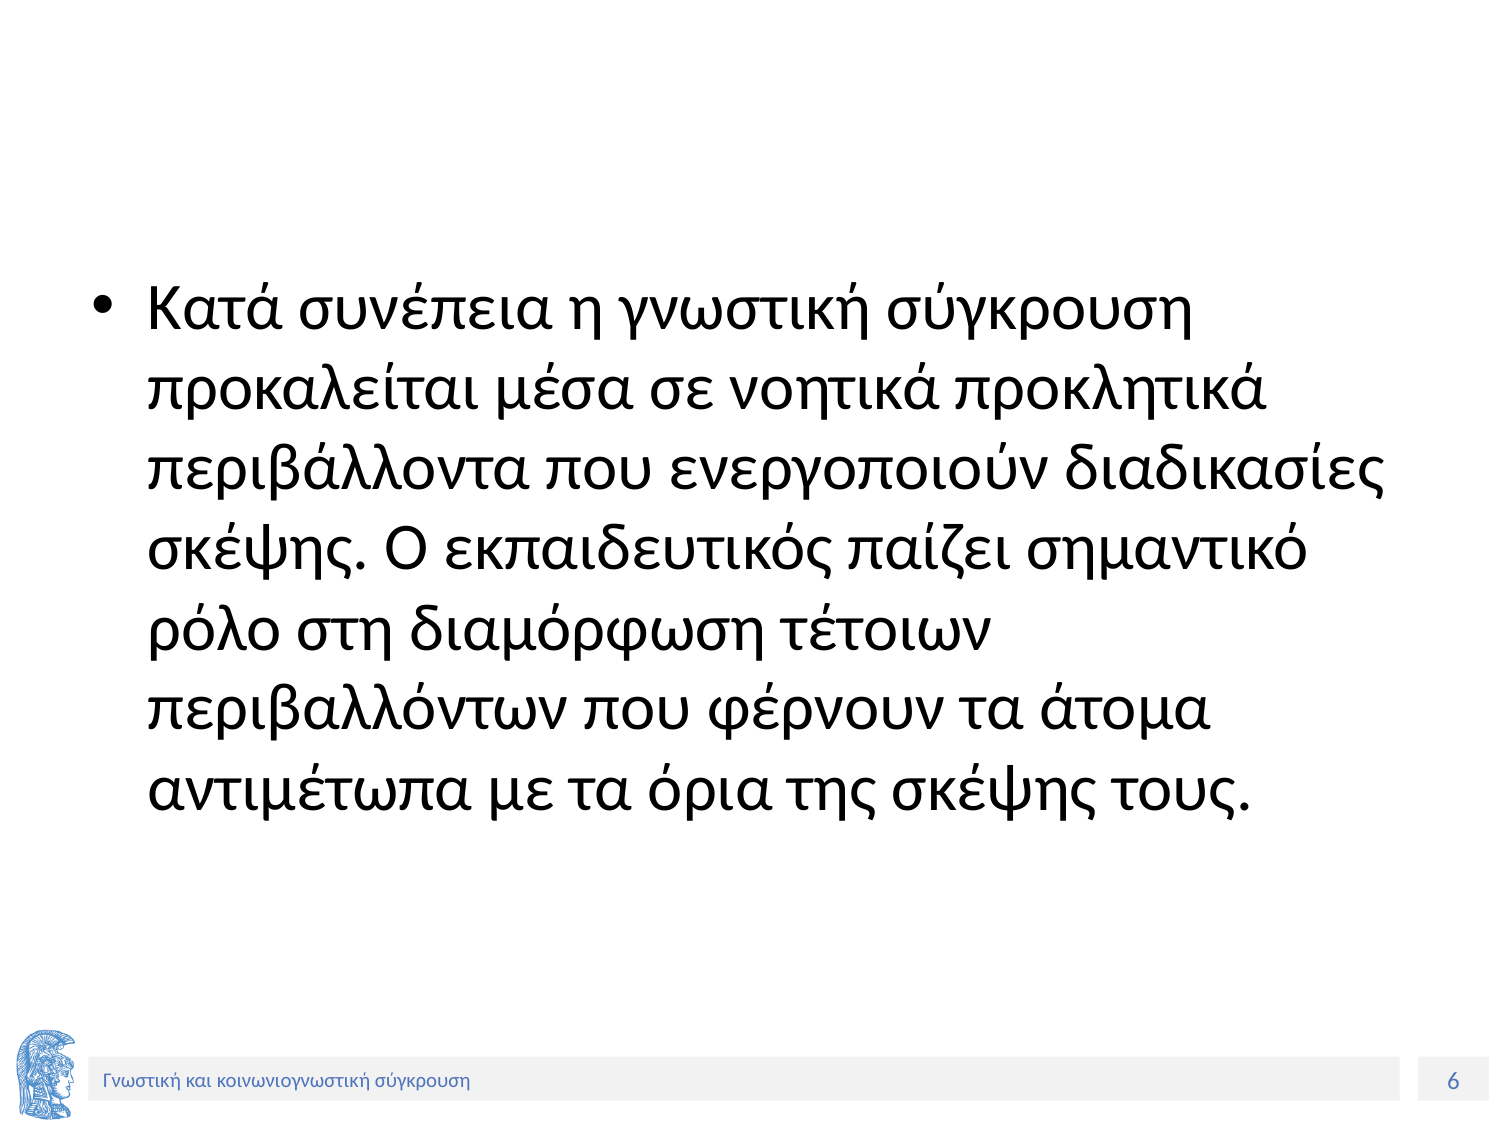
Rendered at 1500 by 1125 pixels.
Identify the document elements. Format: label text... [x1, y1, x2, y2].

list Κατά συνέπεια η γνωστική σύγκρουση προκαλείται μέσα σε νοητικά προκλητικά περιβάλλοντα που ενεργοποιούν διαδικασίες σκέψης. Ο εκπαιδευτικός παίζει σημαντικό ρόλο στη διαμόρφωση τέτοιων περιβαλλόντων που φέρνουν τα άτομα αντιμέτωπα με τα όρια της σκέψης τους. [76, 255, 1427, 998]
picture [9, 1026, 81, 1120]
